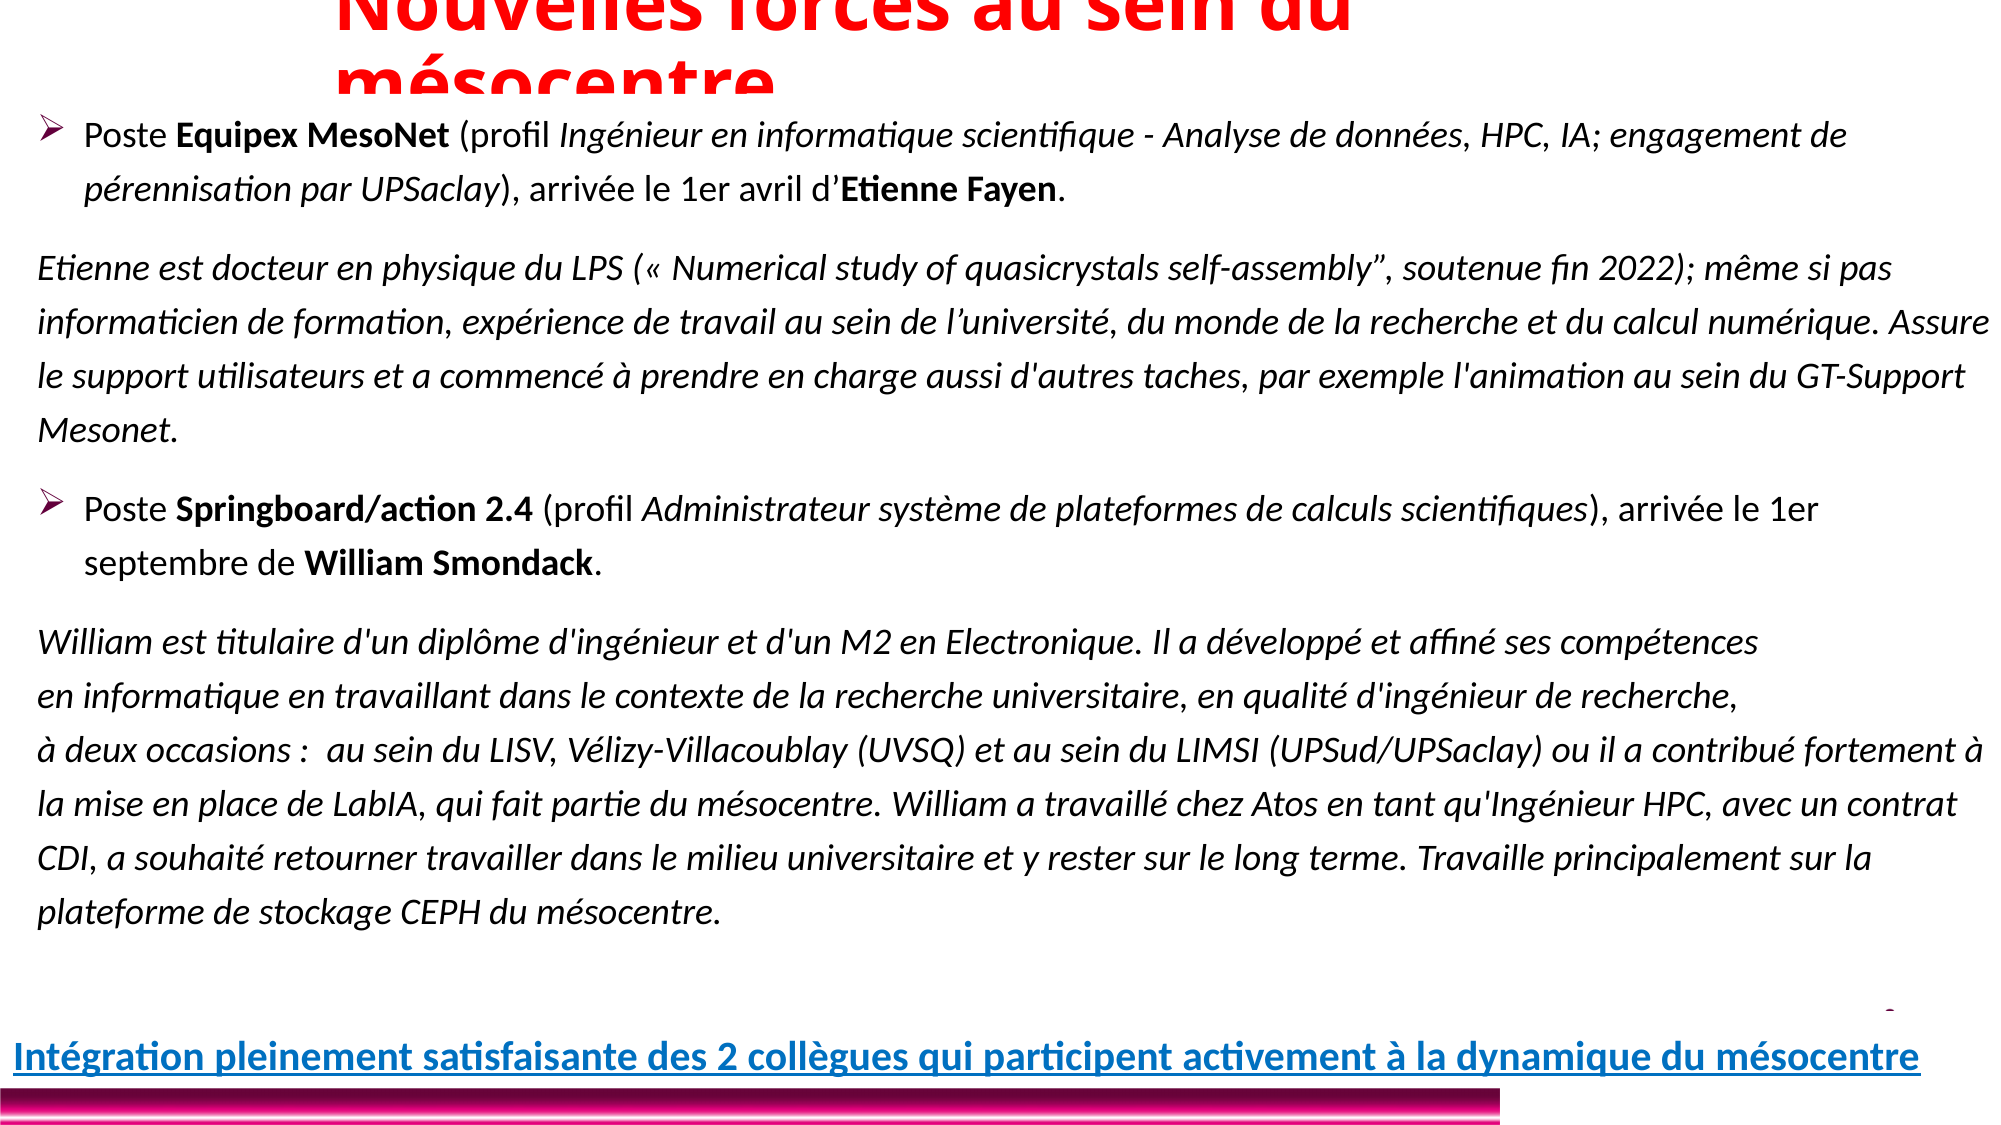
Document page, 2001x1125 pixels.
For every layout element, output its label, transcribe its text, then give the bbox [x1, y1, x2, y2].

title Nouvelles forces au sein du mésocentre [326, 0, 1743, 93]
picture [1691, 1007, 1902, 1011]
picture [2, 1089, 1499, 1124]
list Poste Equipex MesoNet (profil Ingénieur en informatique scientifique - Analyse de données, HPC, IA; engagement de pérennisation par UPSaclay), arrivée le 1er avril d’Etienne Fayen. Etienne est docteur en physique du LPS (« Numerical study of quasicrystals self-assembly”, soutenue fin 2022); même si pas informaticien de formation, expérience de travail au sein de l’université, du monde de la recherche et du calcul numérique. Assure le support utilisateurs et a commencé à prendre en charge aussi d'autres taches, par exemple l'animation au sein du GT-Support Mesonet. Poste Springboard/action 2.4 (profil Administrateur système de plateformes de calculs scientifiques), arrivée le 1er septembre de William Smondack. William est titulaire d'un diplôme d'ingénieur et d'un M2 en Electronique. Il a développé et affiné ses compétences en informatique en travaillant dans le contexte de la recherche universitaire, en qualité d'ingénieur de recherche, à deux occasions : au sein du LISV, Vélizy-Villacoublay (UVSQ) et au sein du LIMSI (UPSud/UPSaclay) ou il a contribué fortement à la mise en place de LabIA, qui fait partie du mésocentre. William a travaillé chez Atos en tant qu'Ingénieur HPC, avec un contrat CDI, a souhaité retourner travailler dans le milieu universitaire et y rester sur le long terme. Travaille principalement sur la plateforme de stockage CEPH du mésocentre. [0, 93, 2000, 950]
text_box Intégration pleinement satisfaisante des 2 collègues qui participent activement à la dynamique du mésocentre [0, 1011, 2000, 1086]
